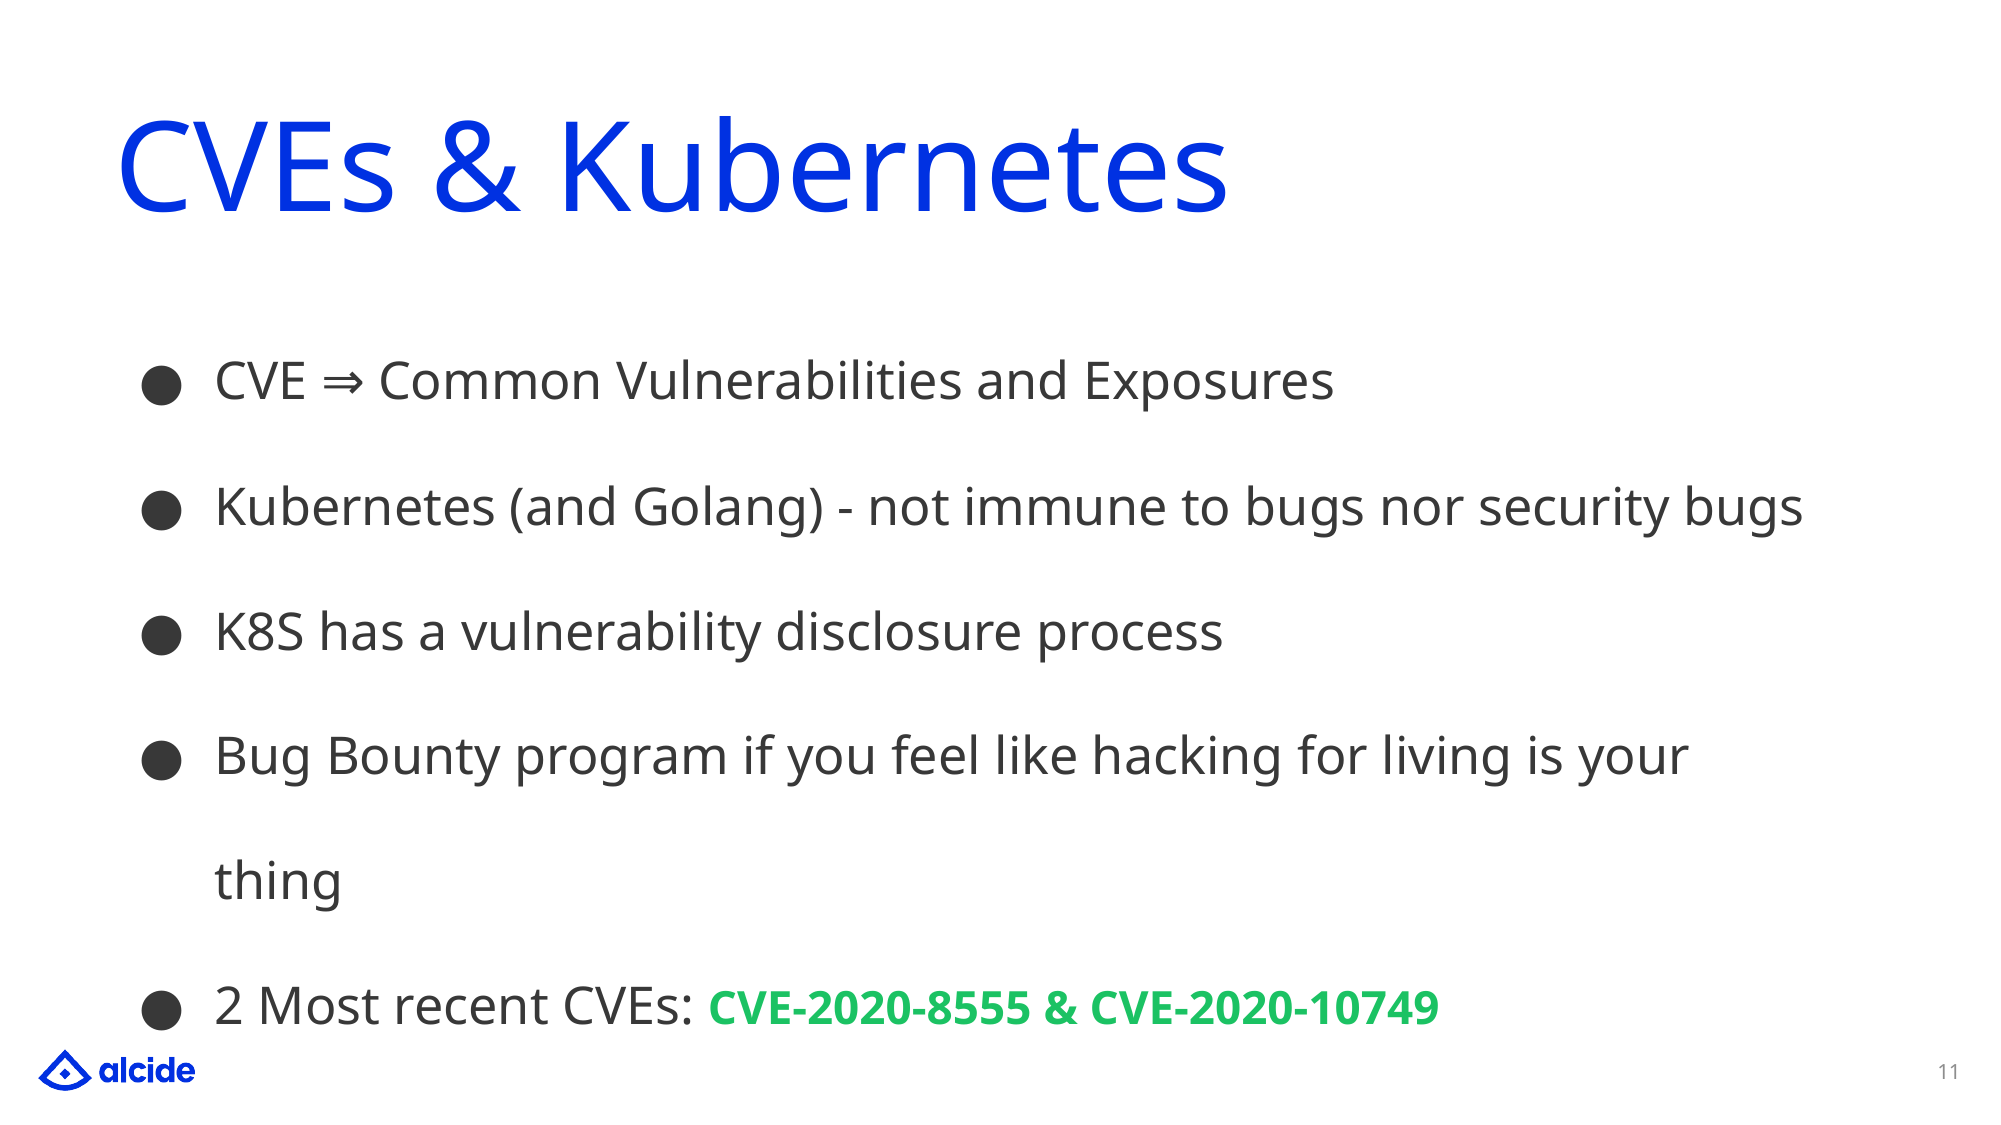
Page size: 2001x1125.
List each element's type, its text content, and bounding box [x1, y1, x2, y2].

list CVE ⇒ Common Vulnerabilities and Exposures Kubernetes (and Golang) - not immune to bugs nor security bugs K8S has a vulnerability disclosure process Bug Bounty program if you feel like hacking for living is your thing 2 Most recent CVEs: CVE-2020-8555 & CVE-2020-10749 [99, 277, 1825, 1011]
picture [38, 1049, 195, 1091]
slide_number ‹#› [1898, 1042, 2000, 1103]
title CVEs & Kubernetes [99, 110, 1825, 244]
